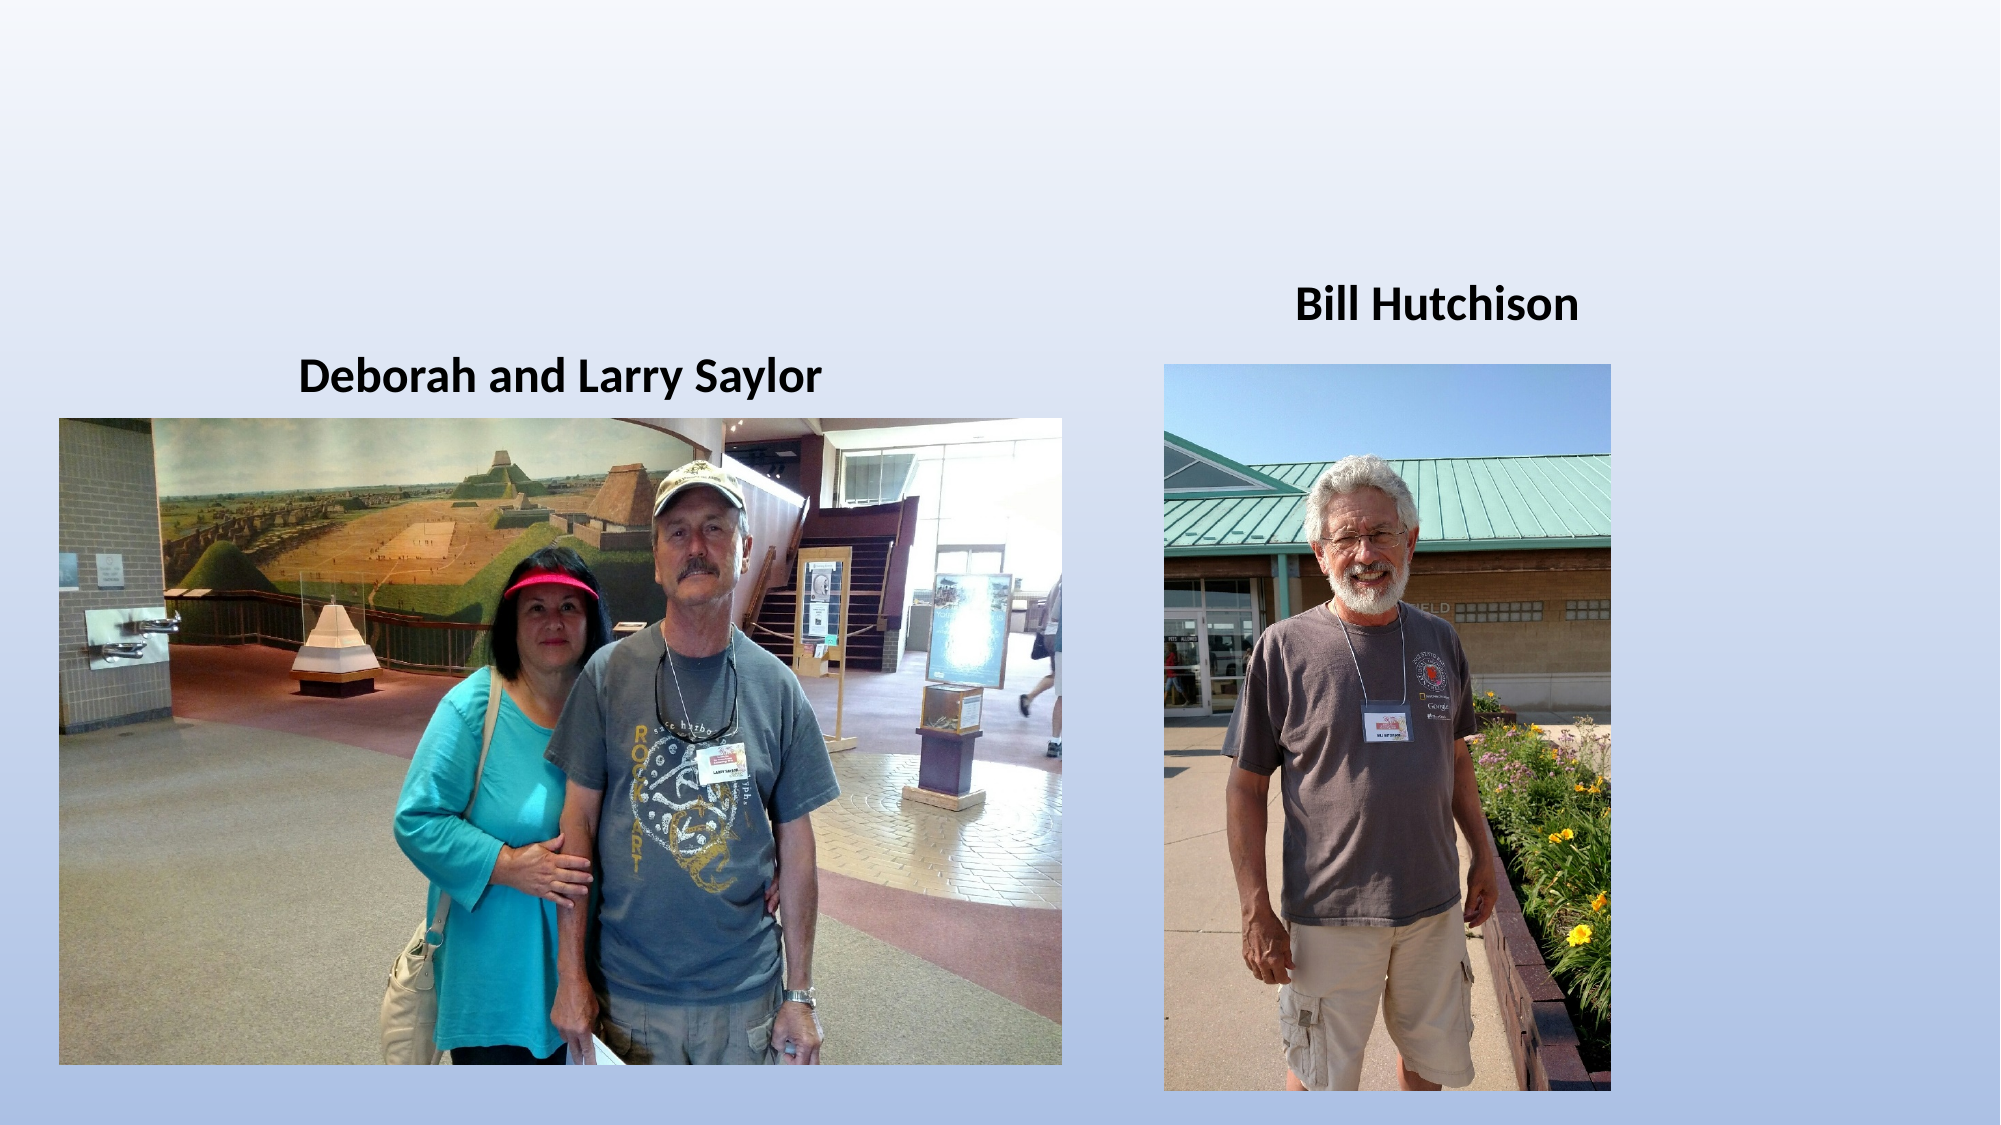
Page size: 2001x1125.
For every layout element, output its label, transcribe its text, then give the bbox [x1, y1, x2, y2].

list Bill Hutchison [1012, 247, 1863, 339]
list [59, 418, 1062, 1066]
list Deborah and Larry Saylor [137, 275, 984, 411]
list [1164, 364, 1611, 1091]
